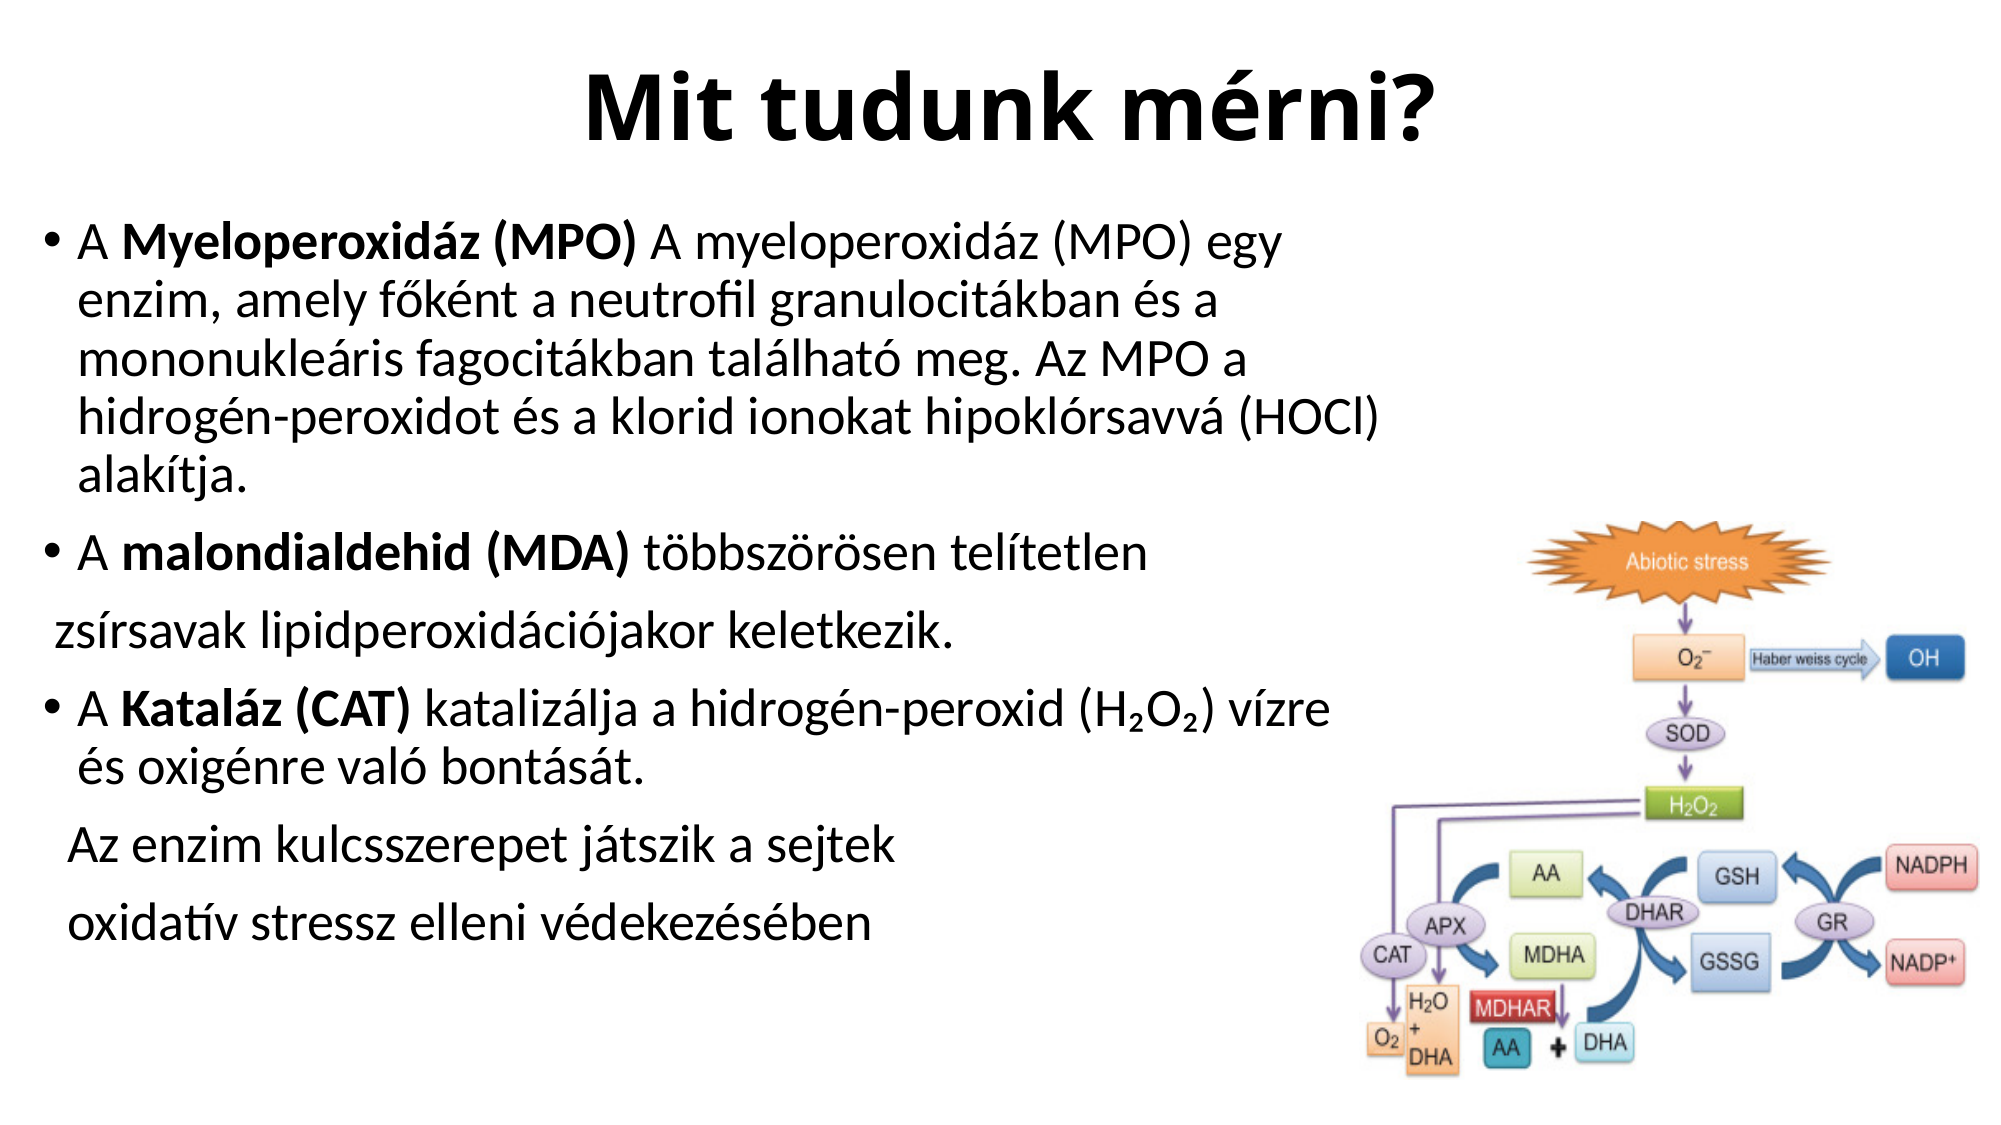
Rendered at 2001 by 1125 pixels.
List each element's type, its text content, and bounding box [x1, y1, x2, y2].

list A Myeloperoxidáz (MPO) A myeloperoxidáz (MPO) egy enzim, amely főként a neutrofil granulocitákban és a mononukleáris fagocitákban található meg. Az MPO a hidrogén-peroxidot és a klorid ionokat hipoklórsavvá (HOCl) alakítja. A malondialdehid (MDA) többszörösen telítetlen zsírsavak lipidperoxidációjakor keletkezik. A Kataláz (CAT) katalizálja a hidrogén-peroxid (H₂O₂) vízre és oxigénre való bontását. Az enzim kulcsszerepet játszik a sejtek oxidatív stressz elleni védekezésében [27, 205, 1405, 963]
picture [1359, 521, 1980, 1080]
title Mit tudunk mérni? [210, 2, 1936, 220]
